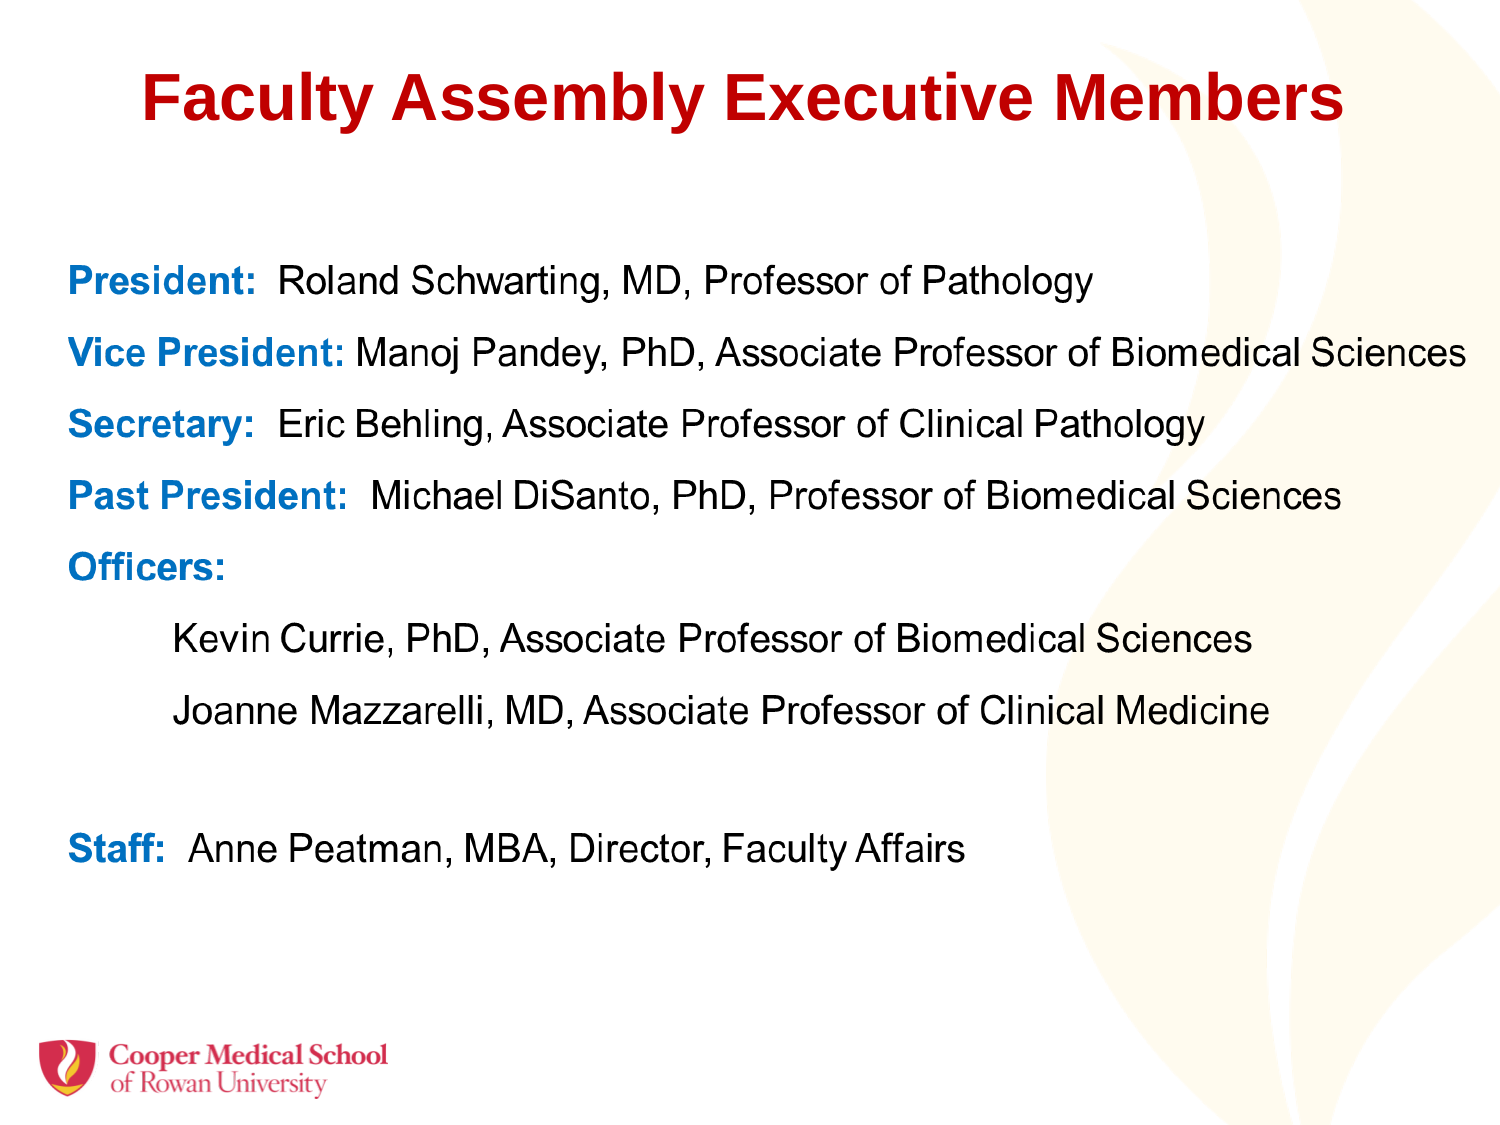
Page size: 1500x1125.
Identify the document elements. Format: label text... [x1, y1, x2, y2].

picture [44, 243, 1500, 895]
picture [37, 1038, 388, 1099]
title Faculty Assembly Executive Members [106, 53, 1400, 142]
